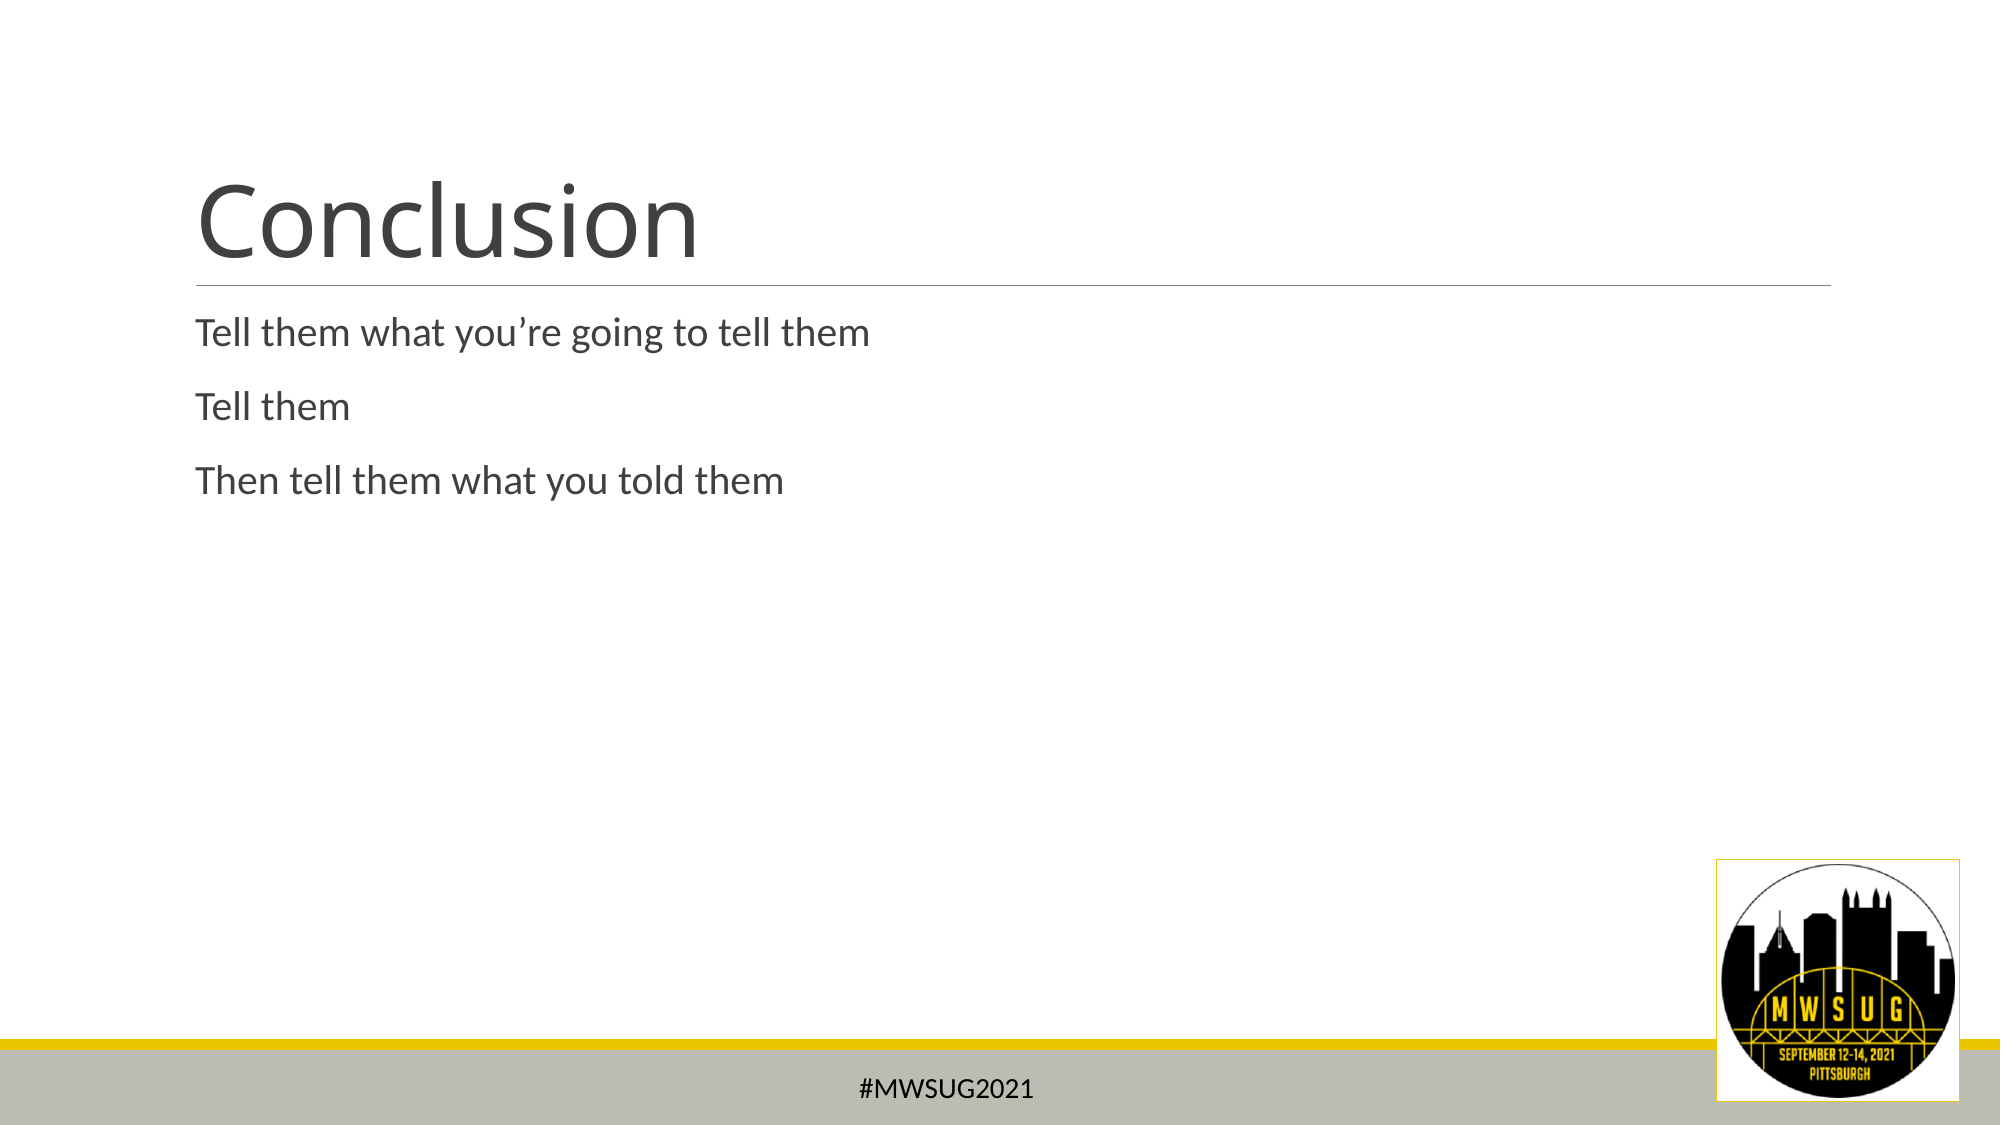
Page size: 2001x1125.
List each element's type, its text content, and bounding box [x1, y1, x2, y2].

list Tell them what you’re going to tell them Tell them Then tell them what you told them [180, 302, 1830, 963]
title Conclusion [180, 47, 1830, 285]
footer #MWSUG2021 [551, 1057, 1343, 1117]
picture [1717, 860, 1959, 1101]
